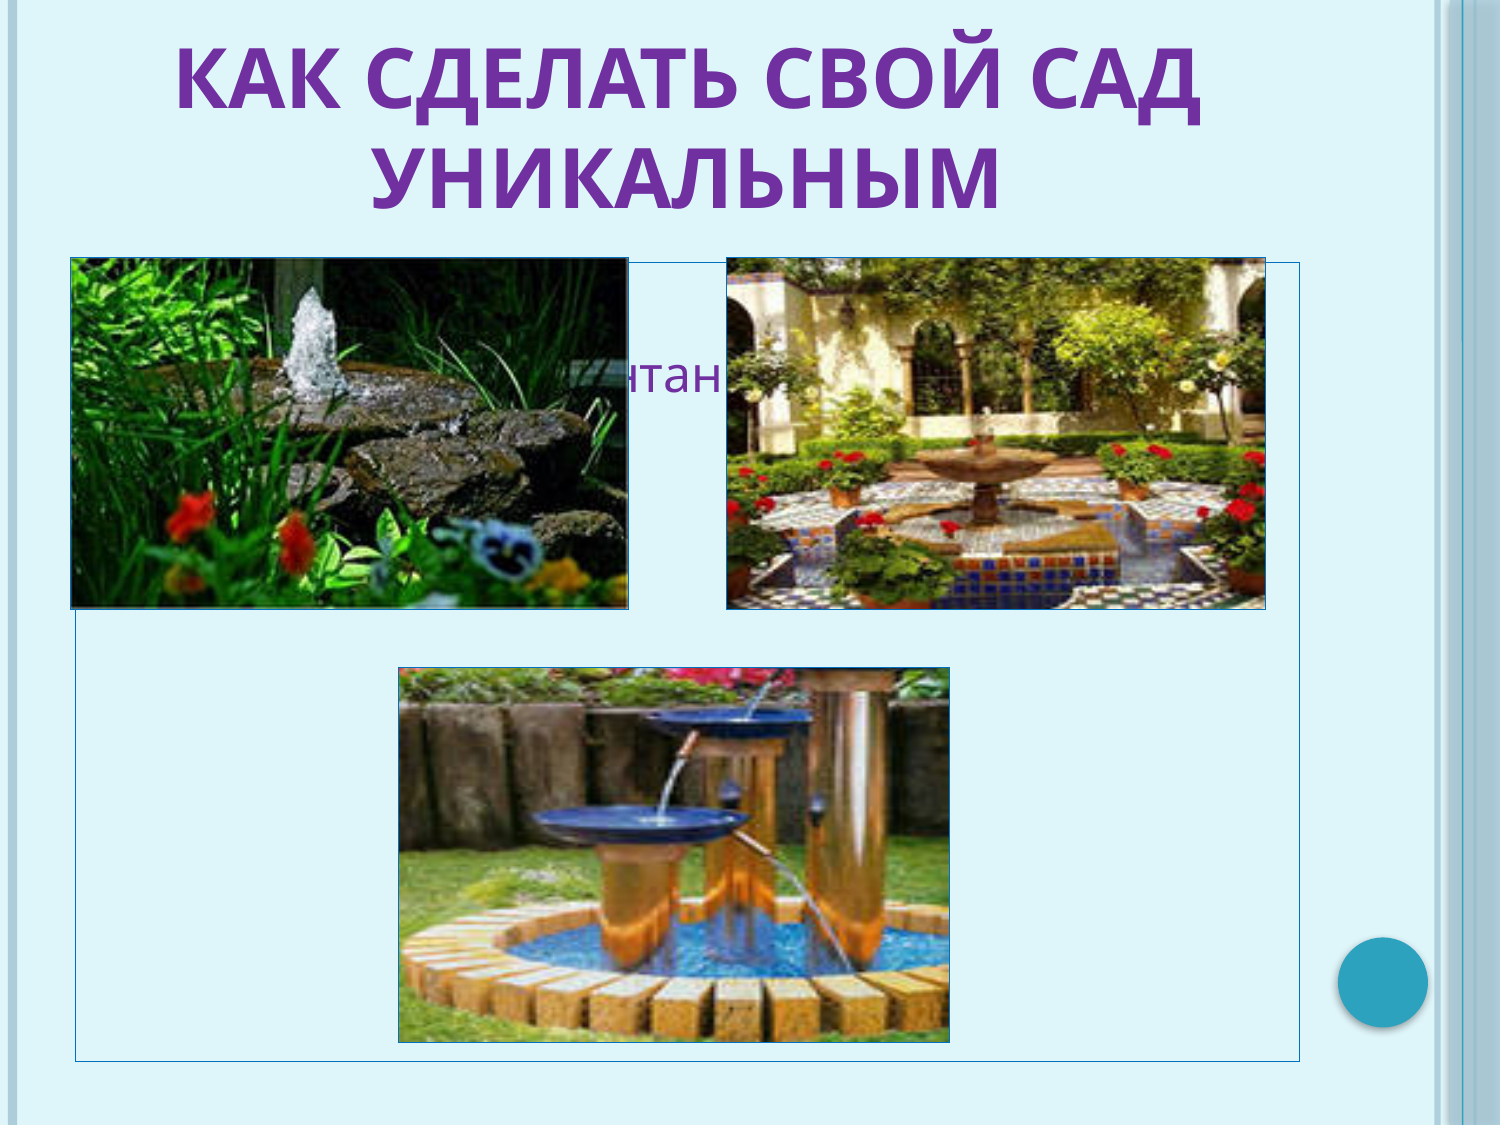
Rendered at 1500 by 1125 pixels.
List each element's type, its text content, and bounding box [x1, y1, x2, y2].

picture [725, 257, 1267, 610]
picture [397, 666, 950, 1044]
picture [69, 257, 629, 610]
title Как сделать свой сад уникальным [75, 45, 1300, 233]
list Фонтаны на даче [75, 262, 1300, 1062]
